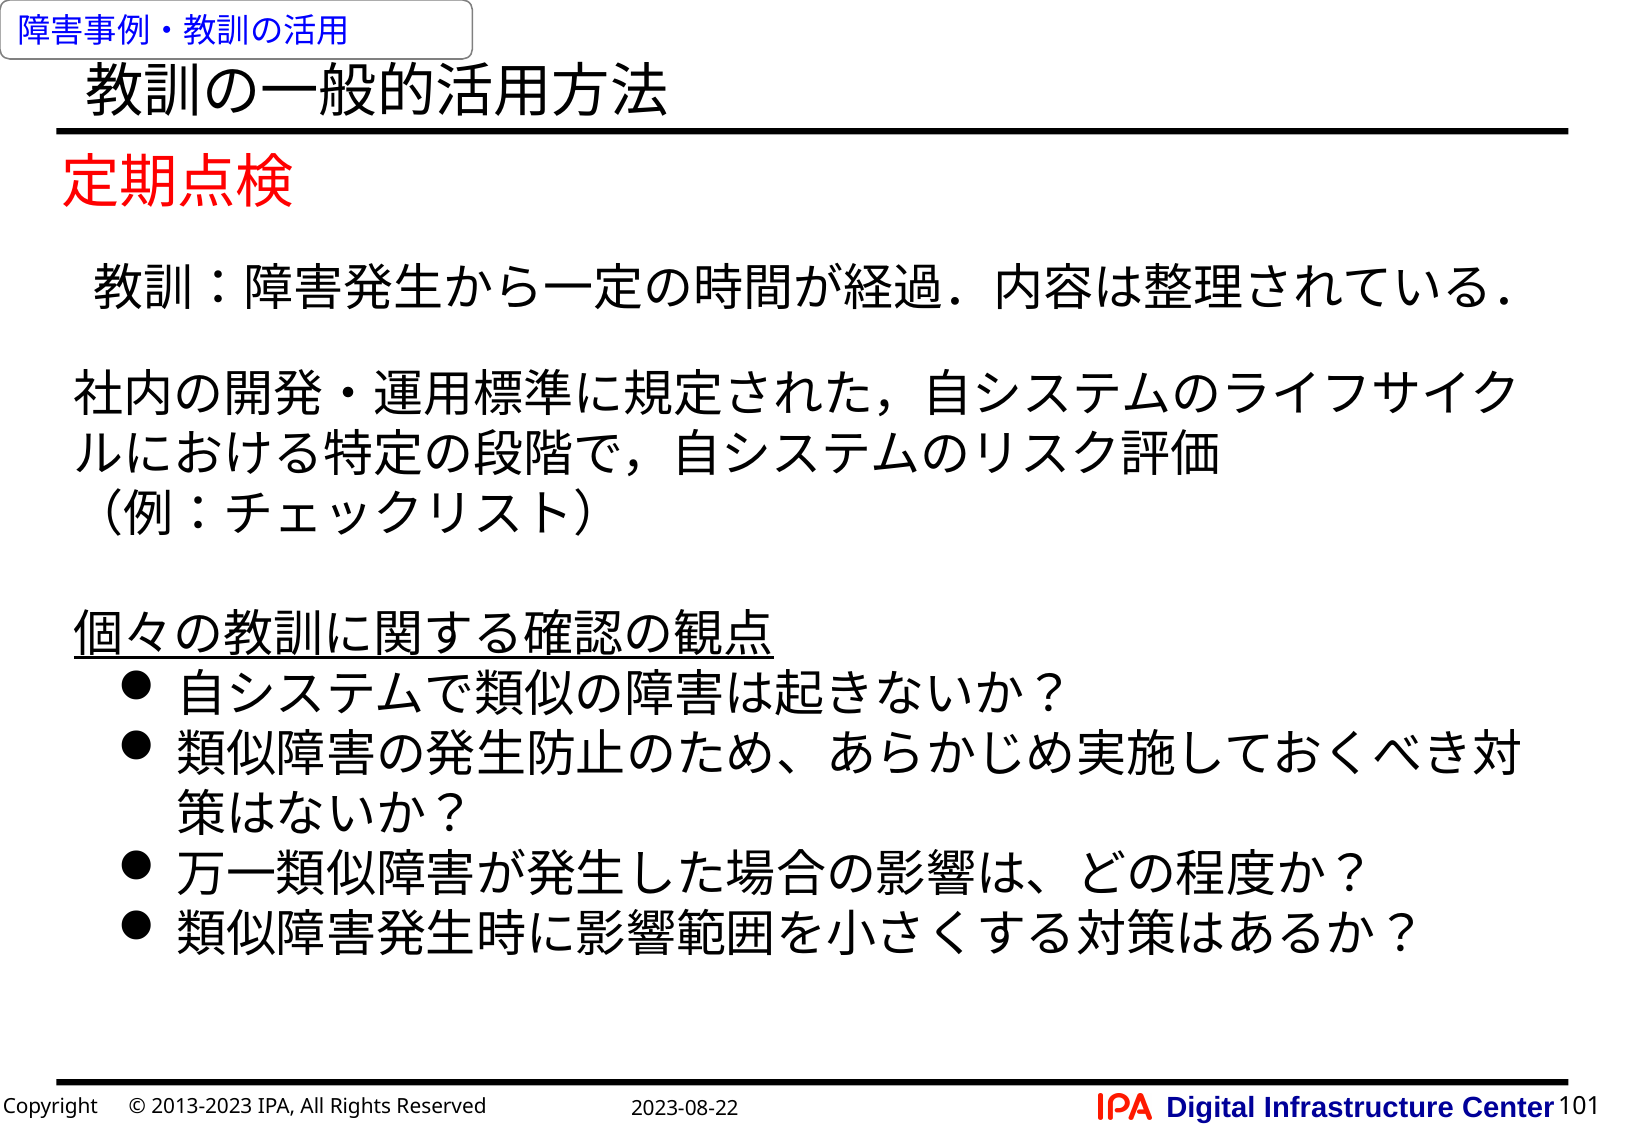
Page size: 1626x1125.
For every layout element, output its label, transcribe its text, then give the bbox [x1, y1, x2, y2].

text_box 社内の開発・運用標準に規定された，自システムのライフサイクルにおける特定の段階で，自システムのリスク評価 （例：チェックリスト） 個々の教訓に関する確認の観点 自システムで類似の障害は起きないか？ 類似障害の発生防止のため、あらかじめ実施しておくべき対策はないか？ 万一類似障害が発生した場合の影響は、どの程度か？ 類似障害発生時に影響範囲を小さくする対策はあるか？ [58, 354, 1565, 969]
picture [1098, 1093, 1152, 1120]
text_box 教訓：障害発生から一定の時間が経過．内容は整理されている． [78, 247, 1557, 323]
text_box 定期点検 [46, 137, 309, 222]
title 教訓の一般的活用方法 [70, 41, 1311, 136]
text_box 障害事例・教訓の活用 [0, 0, 473, 59]
